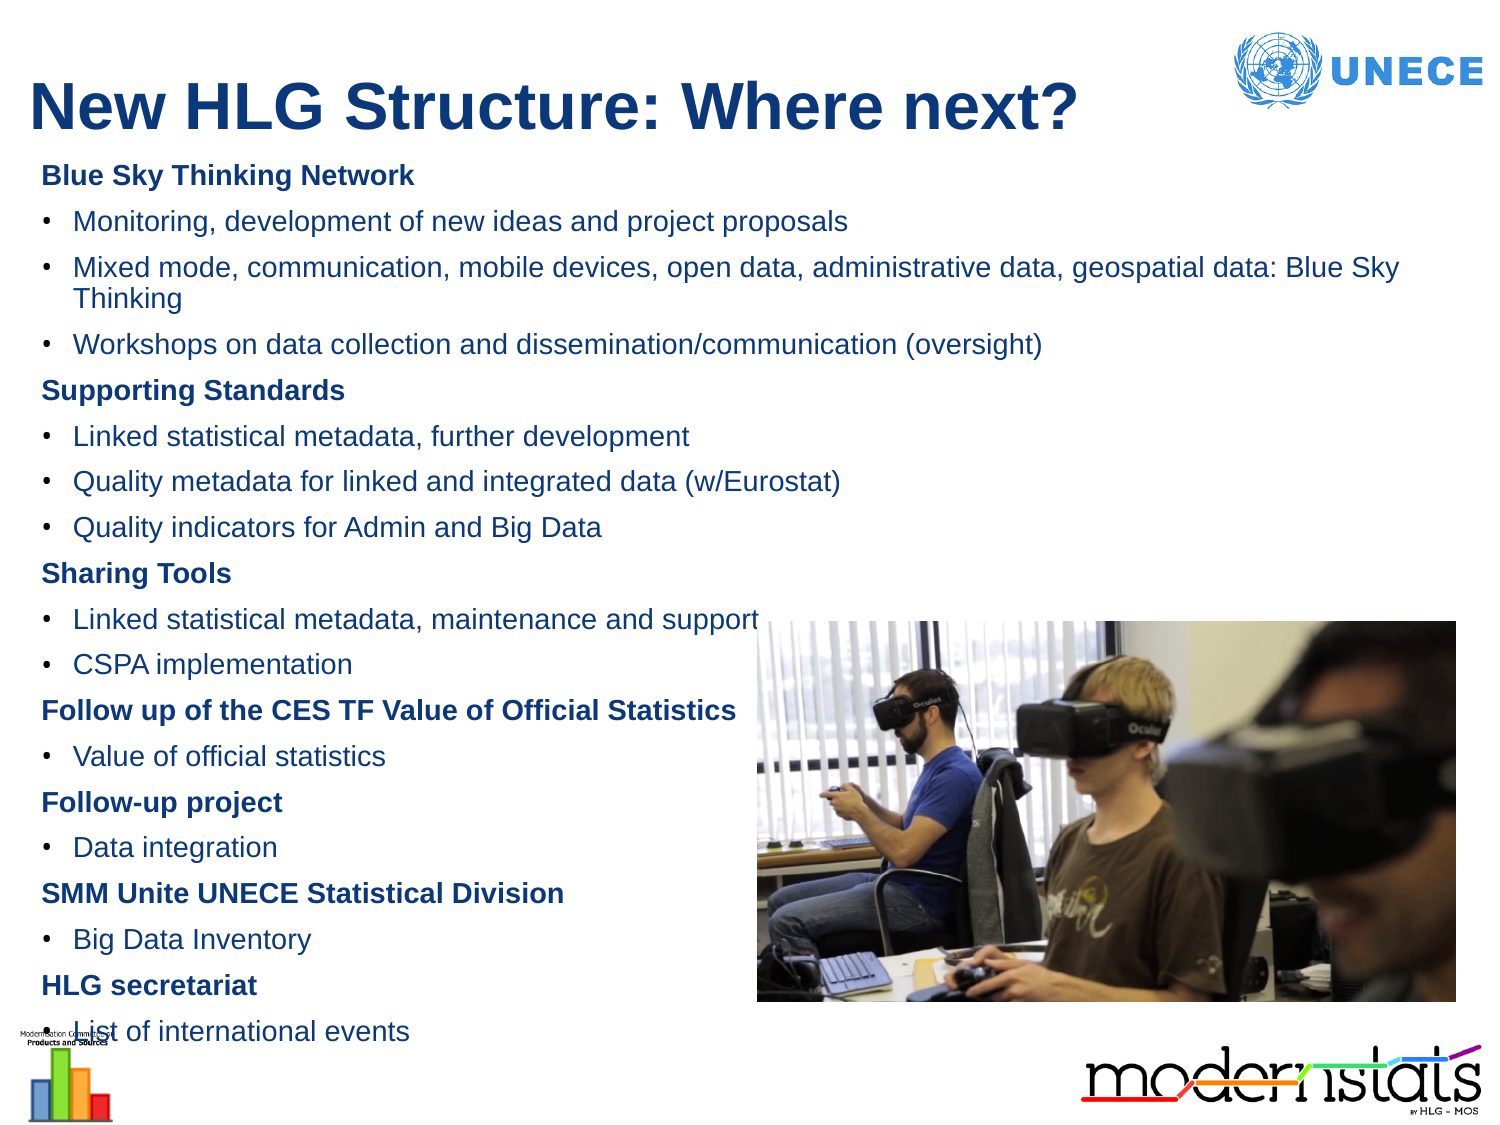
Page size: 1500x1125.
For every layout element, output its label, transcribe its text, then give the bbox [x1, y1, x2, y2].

picture [1080, 1039, 1482, 1118]
picture [757, 621, 1456, 1002]
title New HLG Structure: Where next? [29, 19, 1282, 145]
picture [1282, 32, 1483, 109]
picture [0, 1025, 134, 1125]
list Blue Sky Thinking Network Monitoring, development of new ideas and project proposals Mixed mode, communication, mobile devices, open data, administrative data, geospatial data: Blue Sky Thinking Workshops on data collection and dissemination/communication (oversight) Supporting Standards Linked statistical metadata, further development Quality metadata for linked and integrated data (w/Eurostat) Quality indicators for Admin and Big Data Sharing Tools Linked statistical metadata, maintenance and support CSPA implementation Follow up of the CES TF Value of Official Statistics Value of official statistics Follow-up project Data integration SMM Unite UNECE Statistical Division Big Data Inventory HLG secretariat List of international events [41, 160, 1471, 1059]
